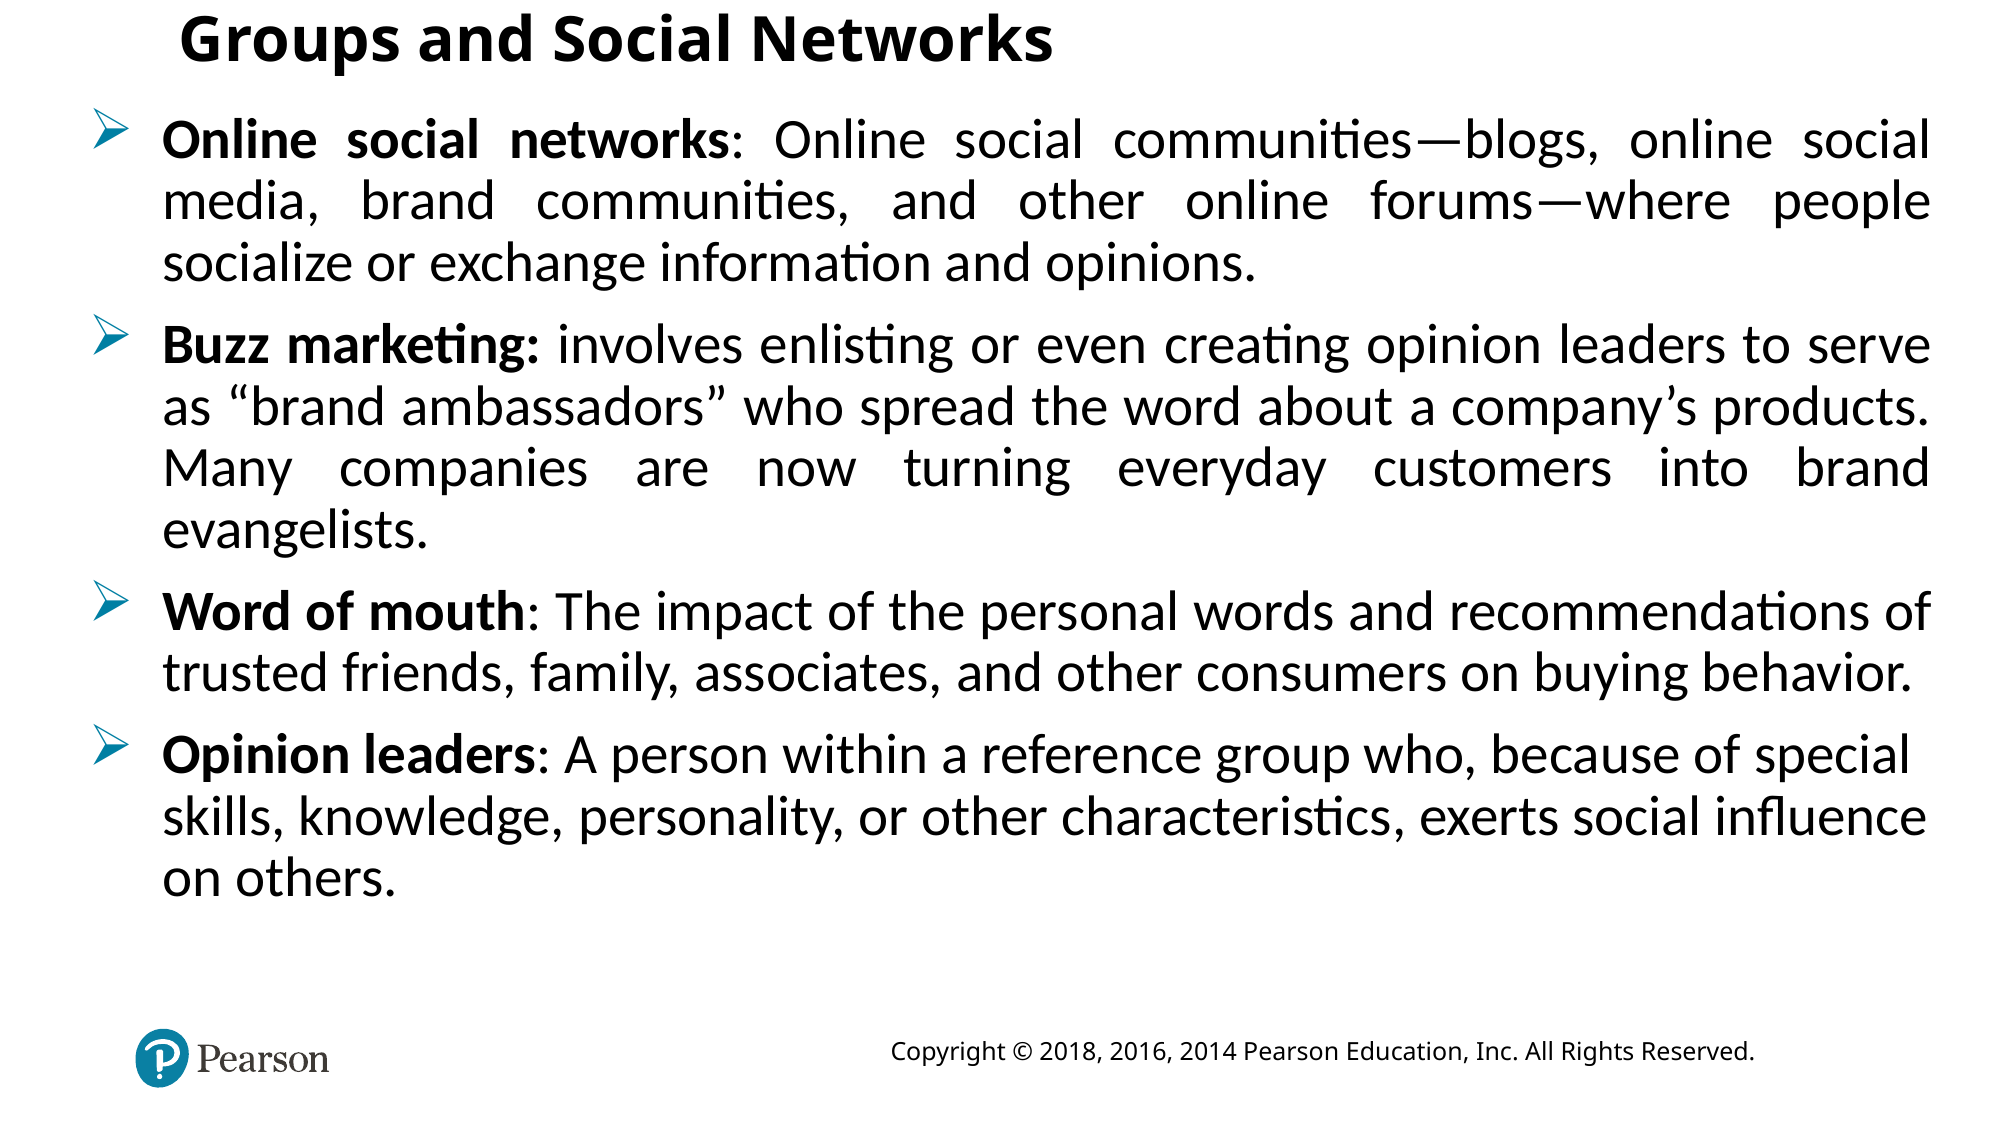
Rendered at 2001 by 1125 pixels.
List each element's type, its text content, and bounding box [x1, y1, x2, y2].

list Online social networks: Online social communities—blogs, online social media, brand communities, and other online forums—where people socialize or exchange information and opinions. Buzz marketing: involves enlisting or even creating opinion leaders to serve as “brand ambassadors” who spread the word about a company’s products. Many companies are now turning everyday customers into brand evangelists. Word of mouth: The impact of the personal words and recommendations of trusted friends, family, associates, and other consumers on buying behavior. Opinion leaders: A person within a reference group who, because of special skills, knowledge, personality, or other characteristics, exerts social influence on others. [73, 101, 1948, 968]
list Groups and Social Networks [164, 0, 1133, 101]
